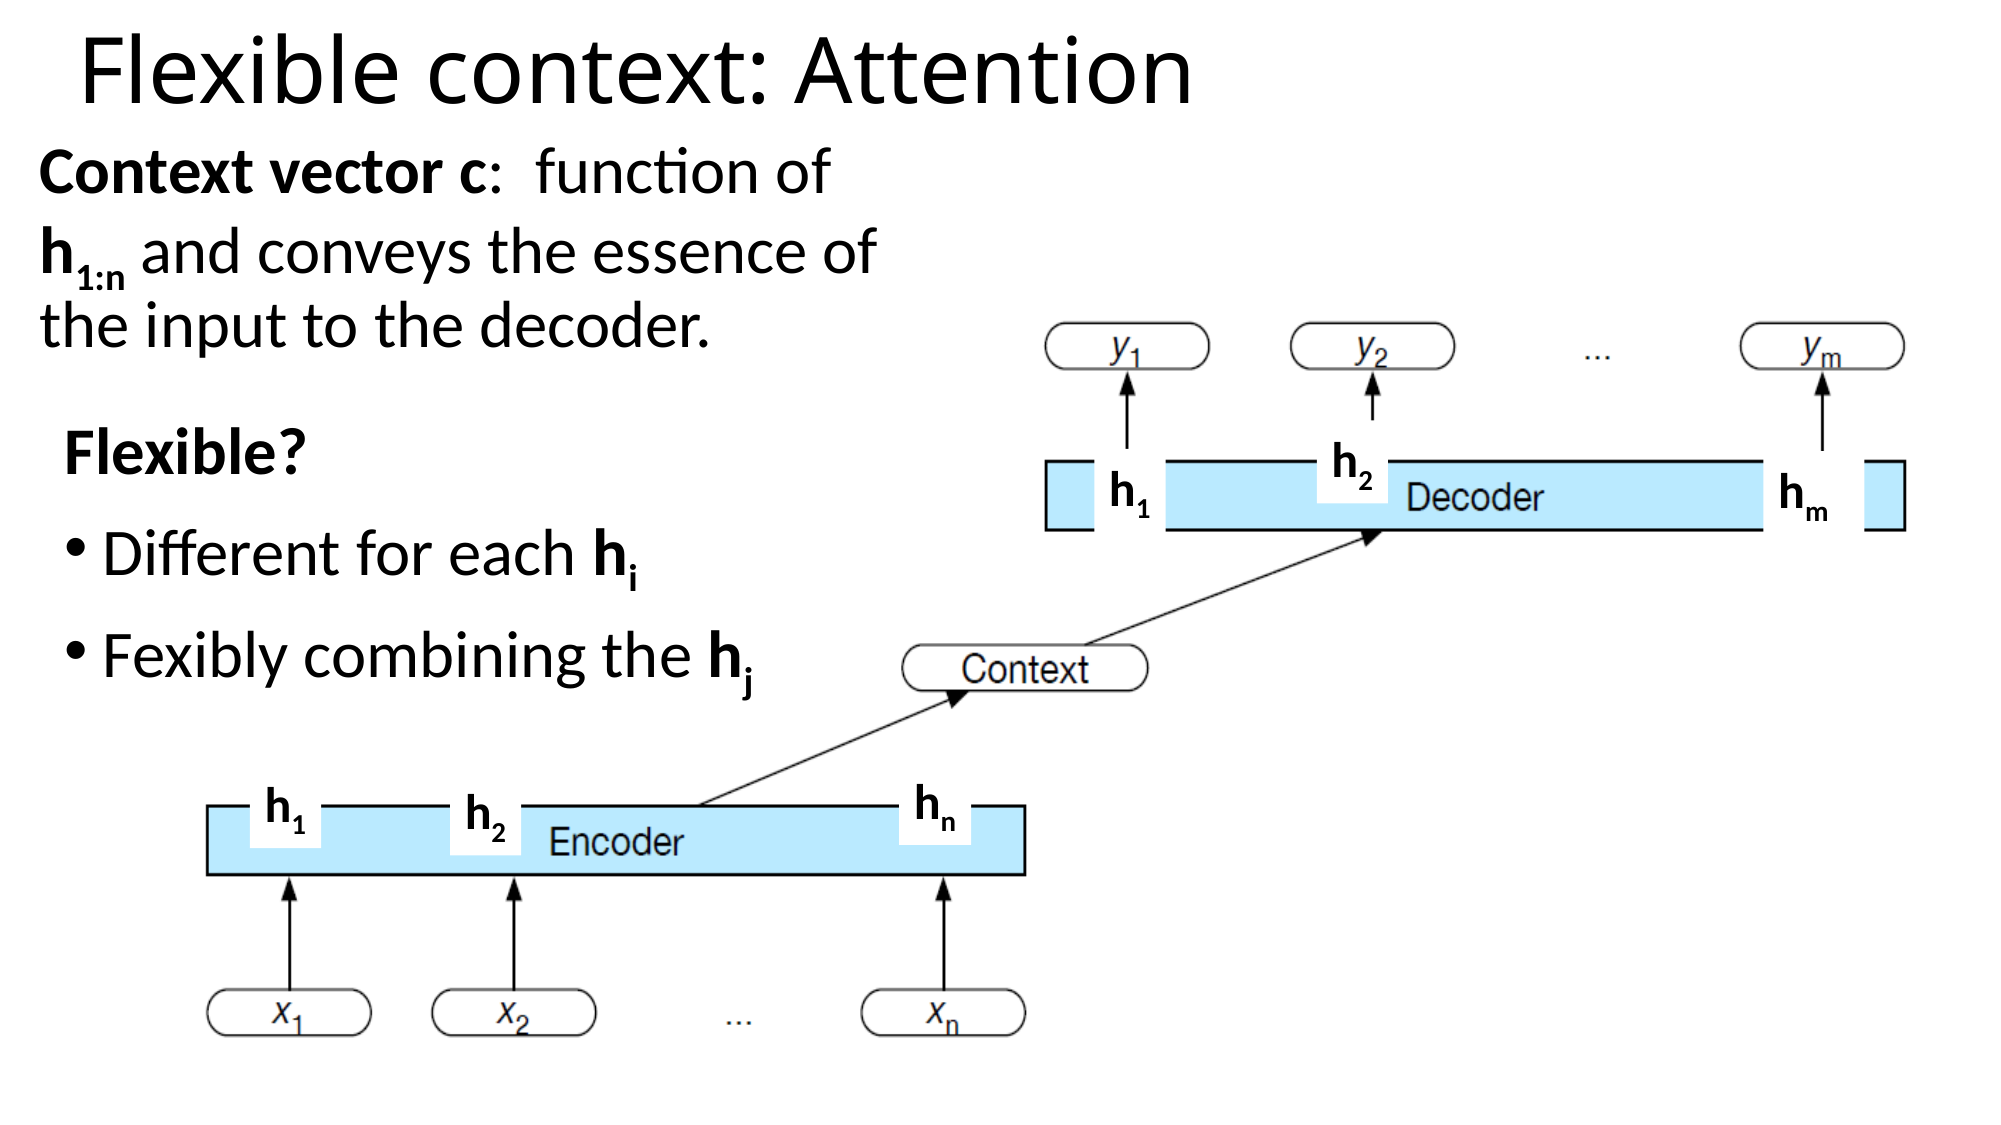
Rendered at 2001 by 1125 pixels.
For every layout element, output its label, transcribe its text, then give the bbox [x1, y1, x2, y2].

text_box Flexible? Different for each hi Fexibly combining the hj [49, 409, 165, 776]
picture [165, 283, 1921, 1083]
title Flexible context: Attention [62, 0, 1787, 183]
list Context vector c: function of h1:n and conveys the essence of the input to the decoder. [24, 128, 921, 496]
